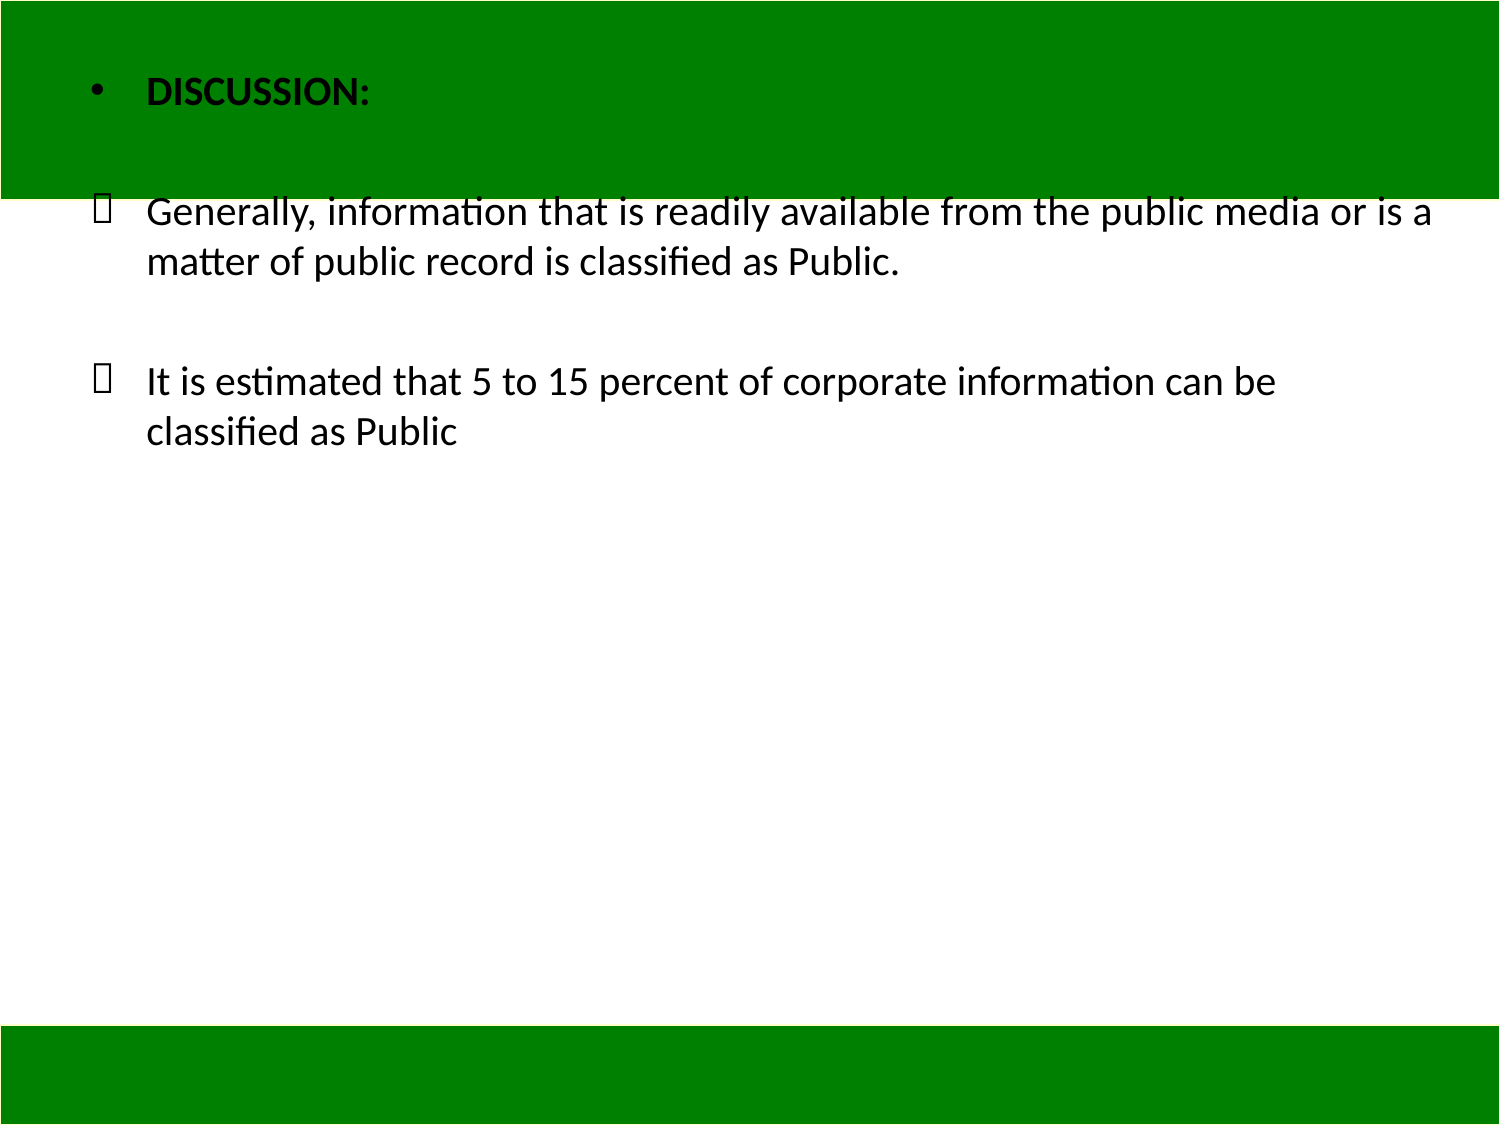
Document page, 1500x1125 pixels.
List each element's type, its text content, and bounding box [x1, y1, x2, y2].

text_box • [87, 65, 113, 112]
text_box  [87, 185, 132, 232]
text_box DISCUSSION: [144, 67, 380, 114]
text_box It is estimated that 5 to 15 percent of corporate information can be classified as Public [144, 357, 1290, 454]
text_box  [87, 355, 132, 402]
text_box Generally, information that is readily available from the public media or is a matter of public record is classified as Public. [144, 187, 1452, 284]
